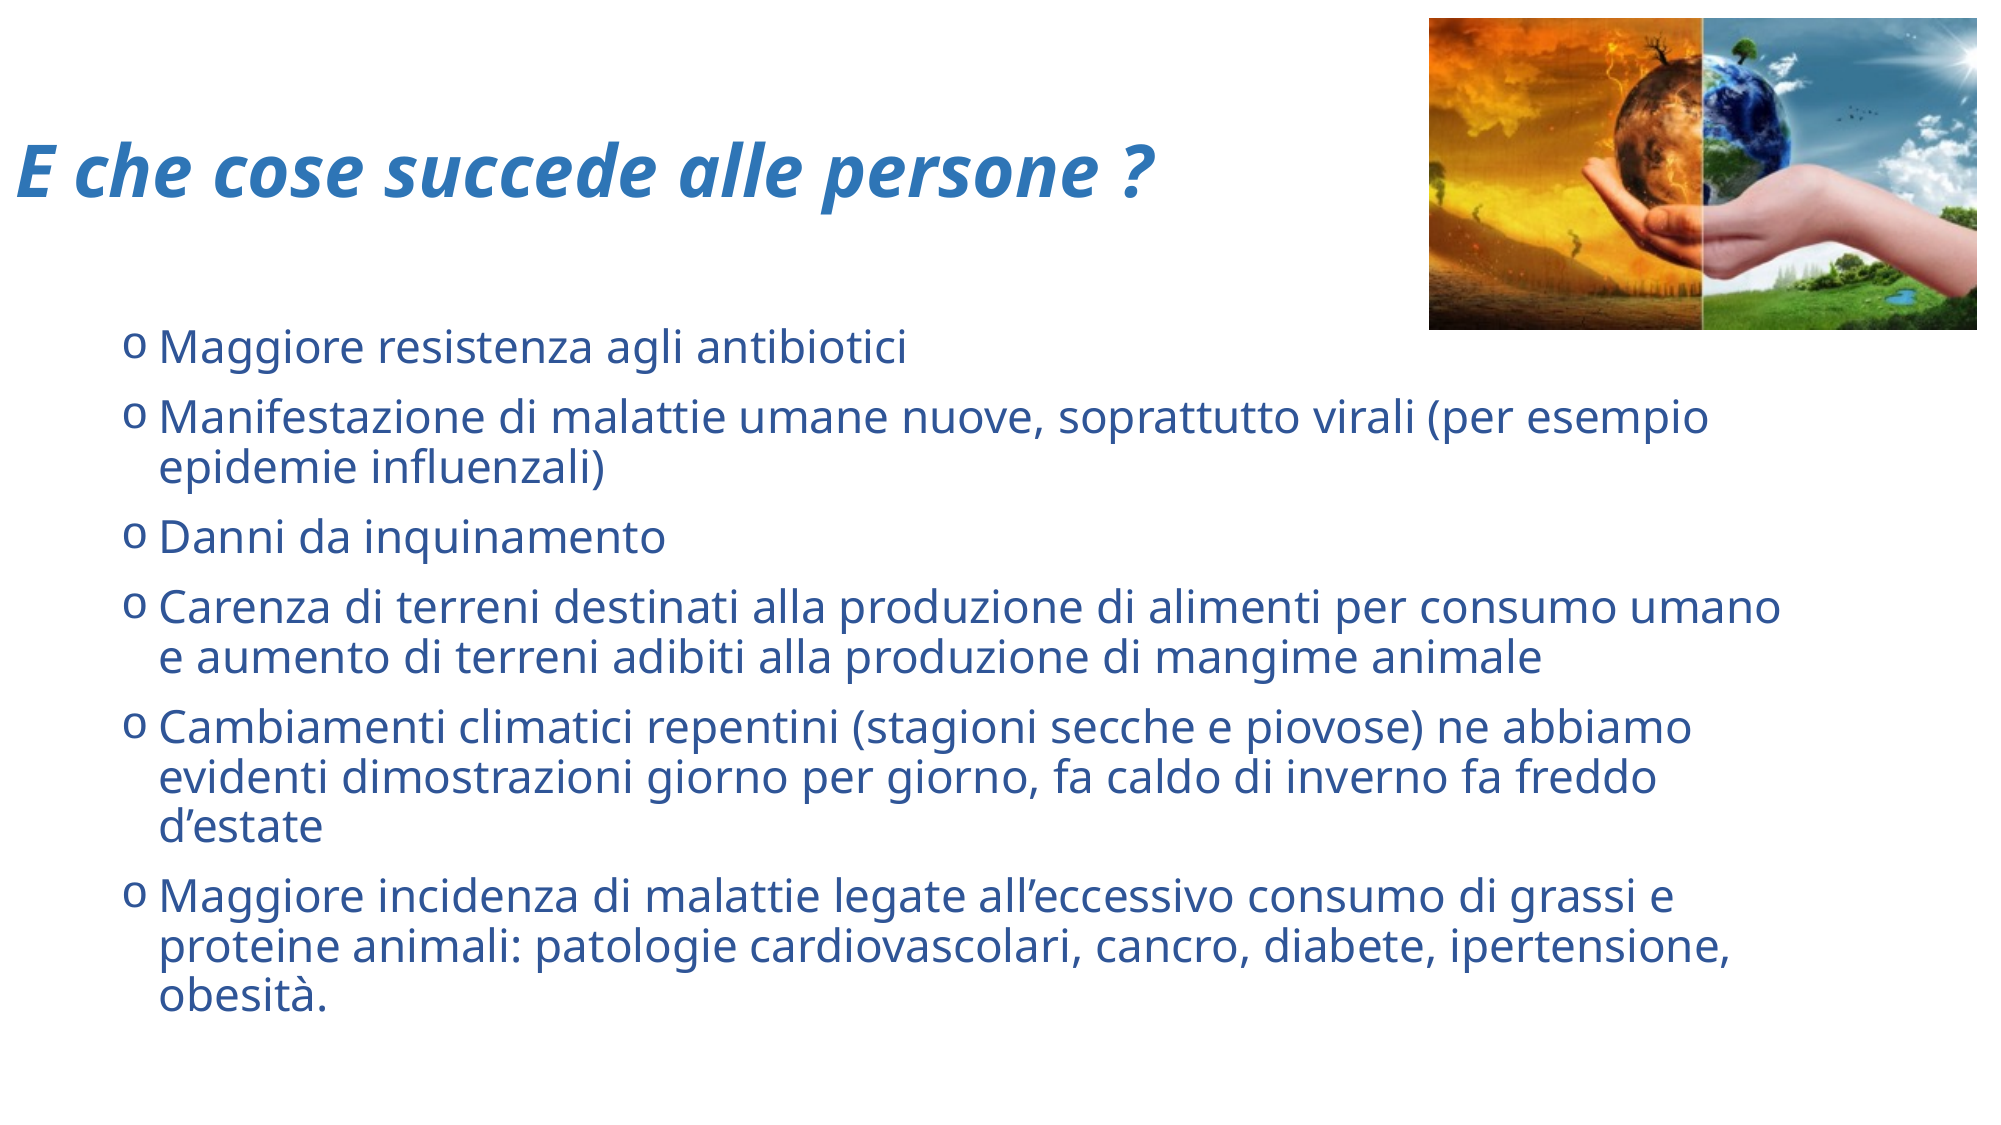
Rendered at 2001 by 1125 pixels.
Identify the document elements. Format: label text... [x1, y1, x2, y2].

picture [1429, 18, 1977, 330]
title E che cose succede alle persone ? [0, 65, 1429, 283]
list Maggiore resistenza agli antibiotici Manifestazione di malattie umane nuove, soprattutto virali (per esempio epidemie influenzali) Danni da inquinamento Carenza di terreni destinati alla produzione di alimenti per consumo umano e aumento di terreni adibiti alla produzione di mangime animale Cambiamenti climatici repentini (stagioni secche e piovose) ne abbiamo evidenti dimostrazioni giorno per giorno, fa caldo di inverno fa freddo d’estate Maggiore incidenza di malattie legate all’eccessivo consumo di grassi e proteine animali: patologie cardiovascolari, cancro, diabete, ipertensione, obesità. [106, 316, 1832, 1031]
